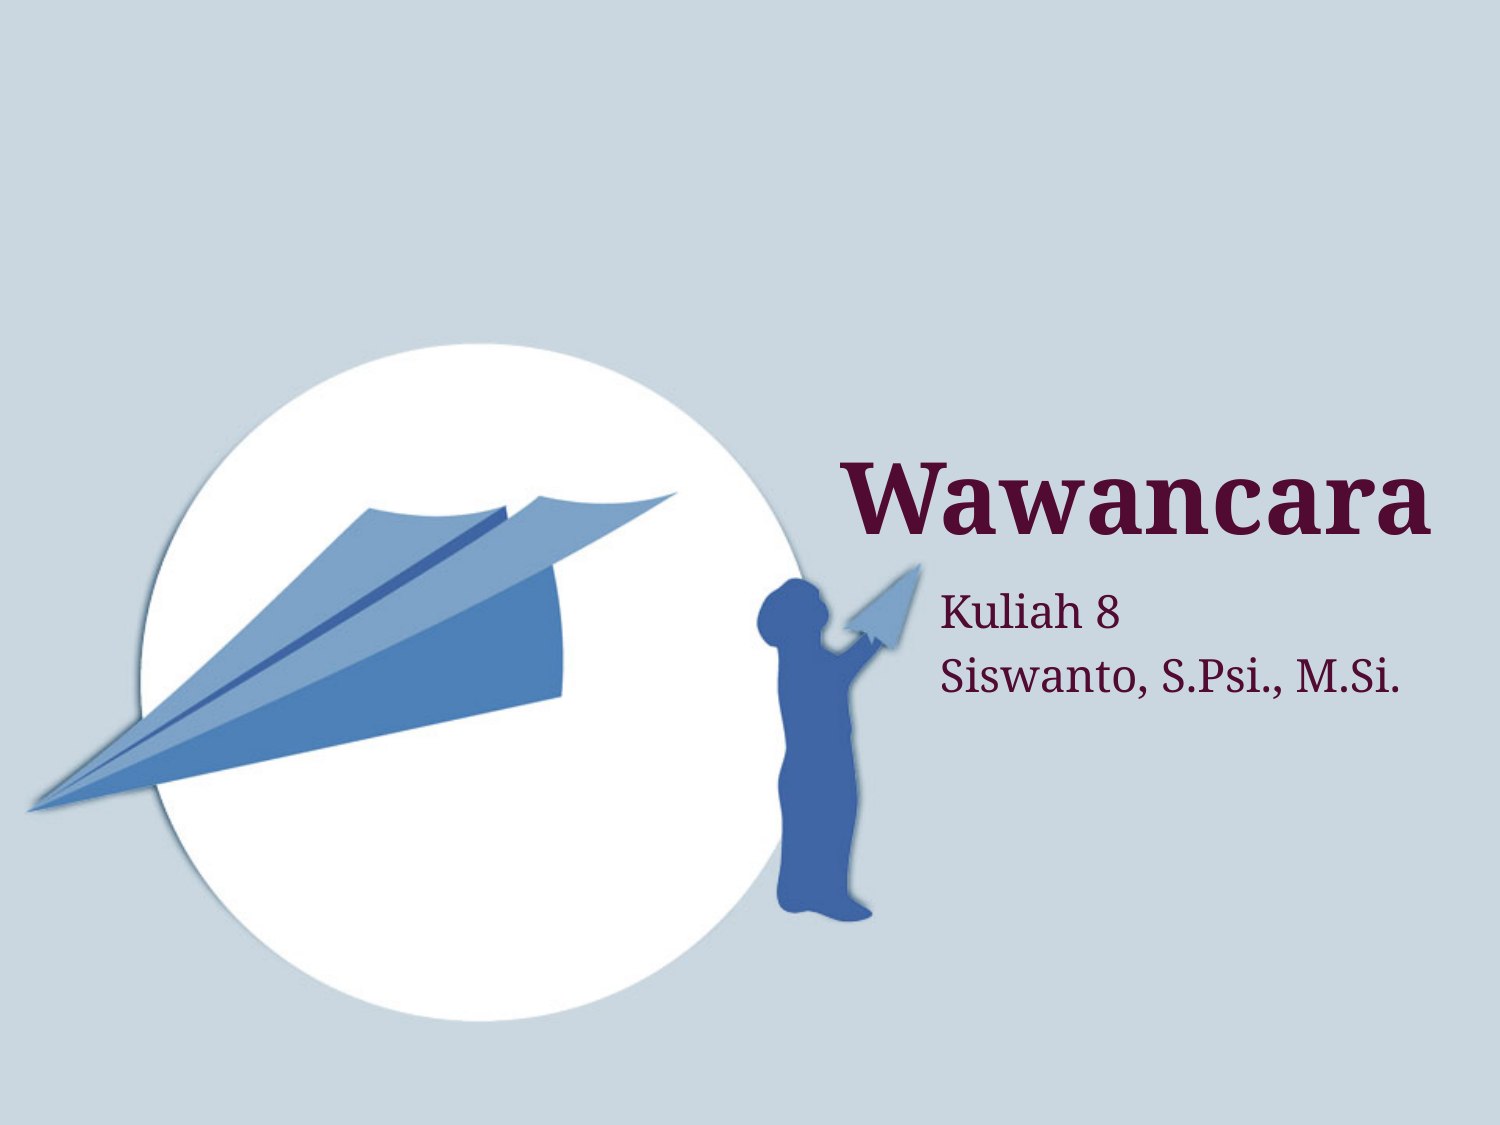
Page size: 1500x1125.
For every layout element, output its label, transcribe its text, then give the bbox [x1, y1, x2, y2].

subtitle Kuliah 8 Siswanto, S.Psi., M.Si. [924, 575, 1463, 738]
picture [0, 0, 1500, 1125]
title Wawancara [825, 287, 1469, 563]
